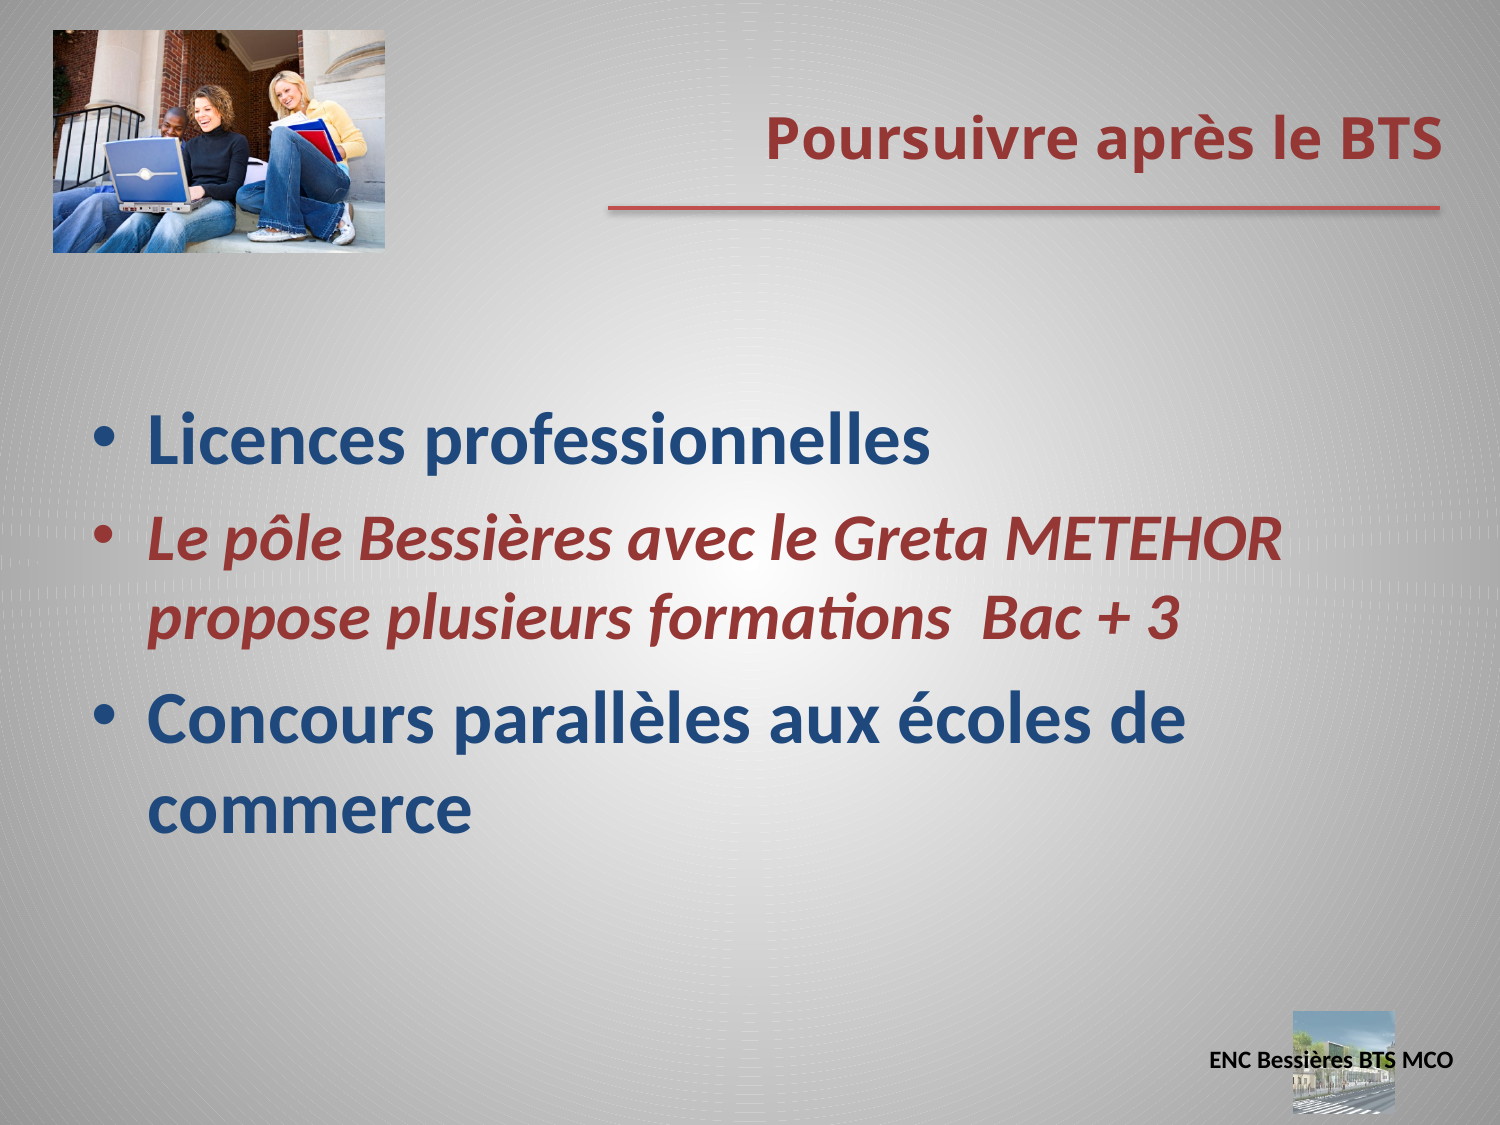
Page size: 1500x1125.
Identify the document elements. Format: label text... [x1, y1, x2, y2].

list Licences professionnelles Le pôle Bessières avec le Greta METEHOR propose plusieurs formations Bac + 3 Concours parallèles aux écoles de commerce [76, 382, 1427, 941]
text_box Poursuivre après le BTS [390, 42, 1459, 231]
picture [1293, 1011, 1396, 1114]
picture [52, 30, 386, 253]
text_box ENC Bessières BTS MCO [1401, 1023, 1483, 1094]
text_box ENC Bessières BTS MCO [1180, 1023, 1287, 1094]
